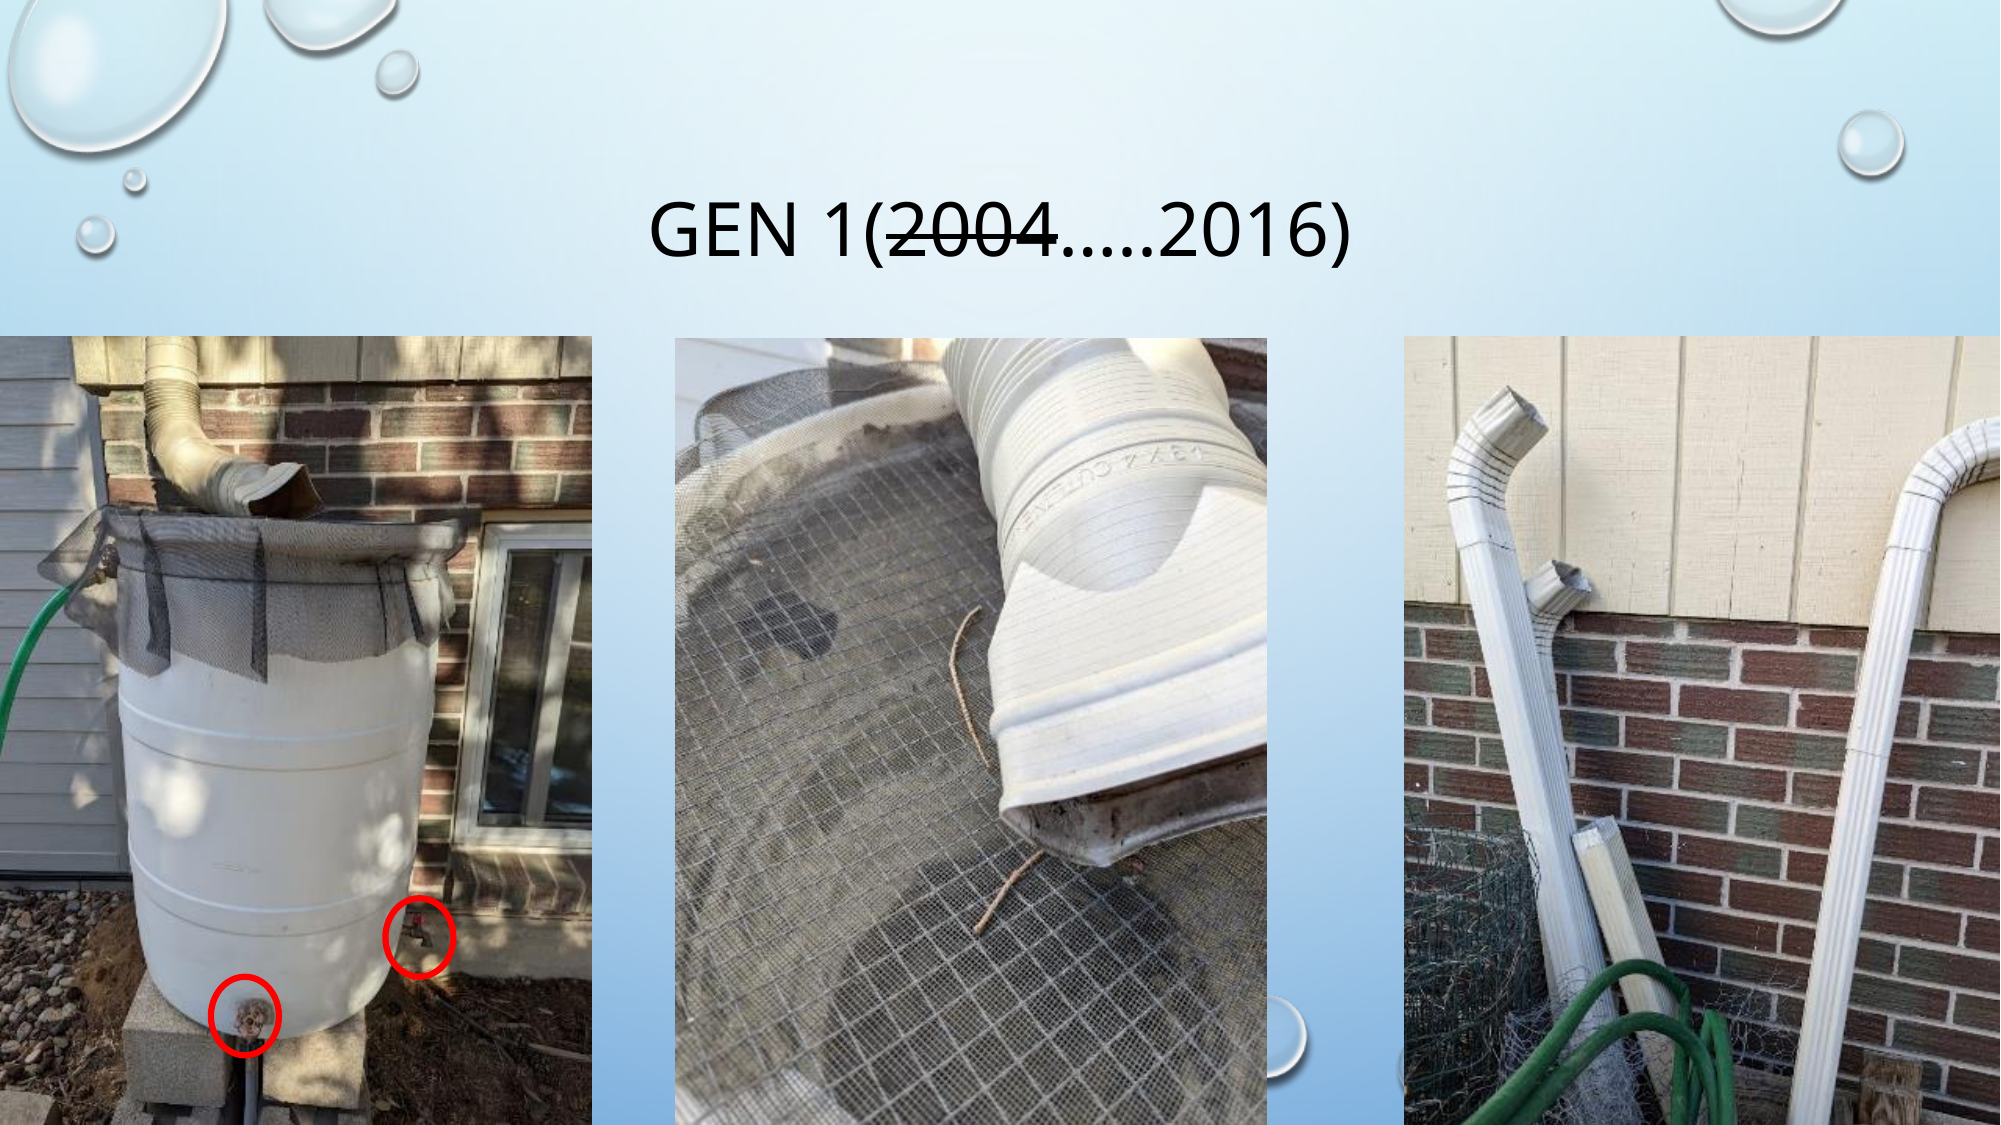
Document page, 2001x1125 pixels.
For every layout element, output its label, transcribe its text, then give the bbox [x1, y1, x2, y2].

picture [0, 0, 2000, 1125]
title GEN 1(2004…..2016) [149, 101, 1851, 364]
